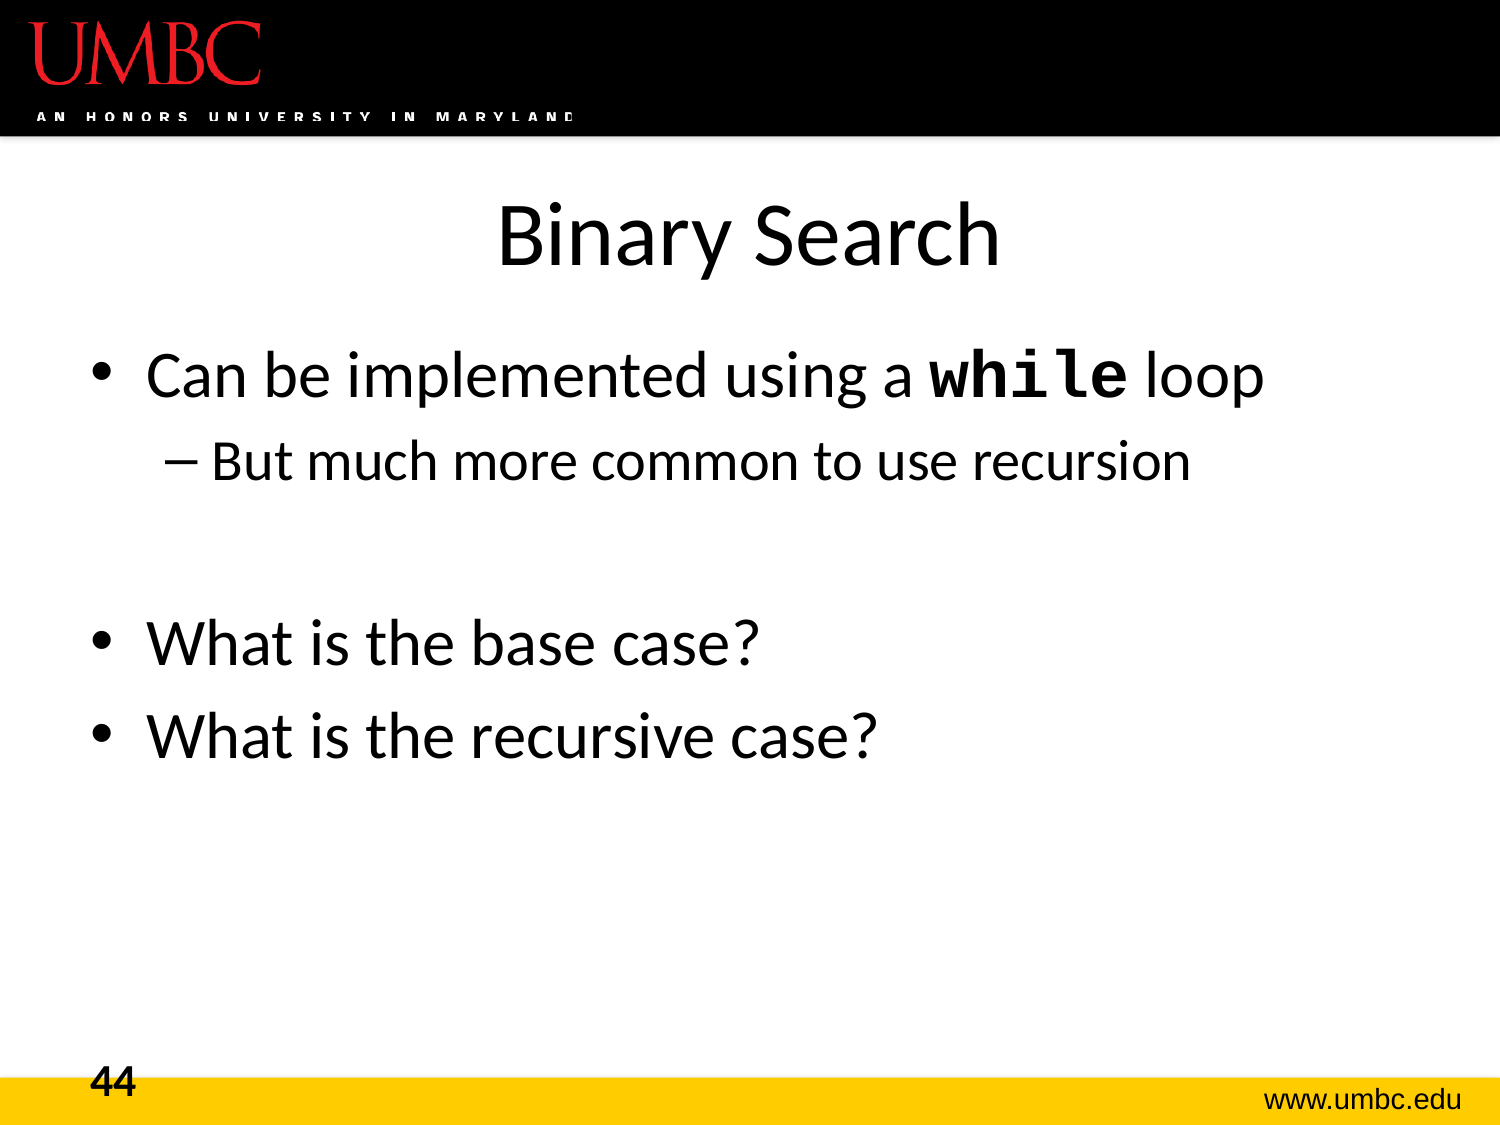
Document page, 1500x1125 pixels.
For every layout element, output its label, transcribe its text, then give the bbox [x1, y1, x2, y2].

slide_number 44 [75, 1042, 425, 1103]
title Binary Search [75, 135, 1425, 323]
list Can be implemented using a while loop But much more common to use recursion What is the base case? What is the recursive case? [75, 323, 1425, 1005]
